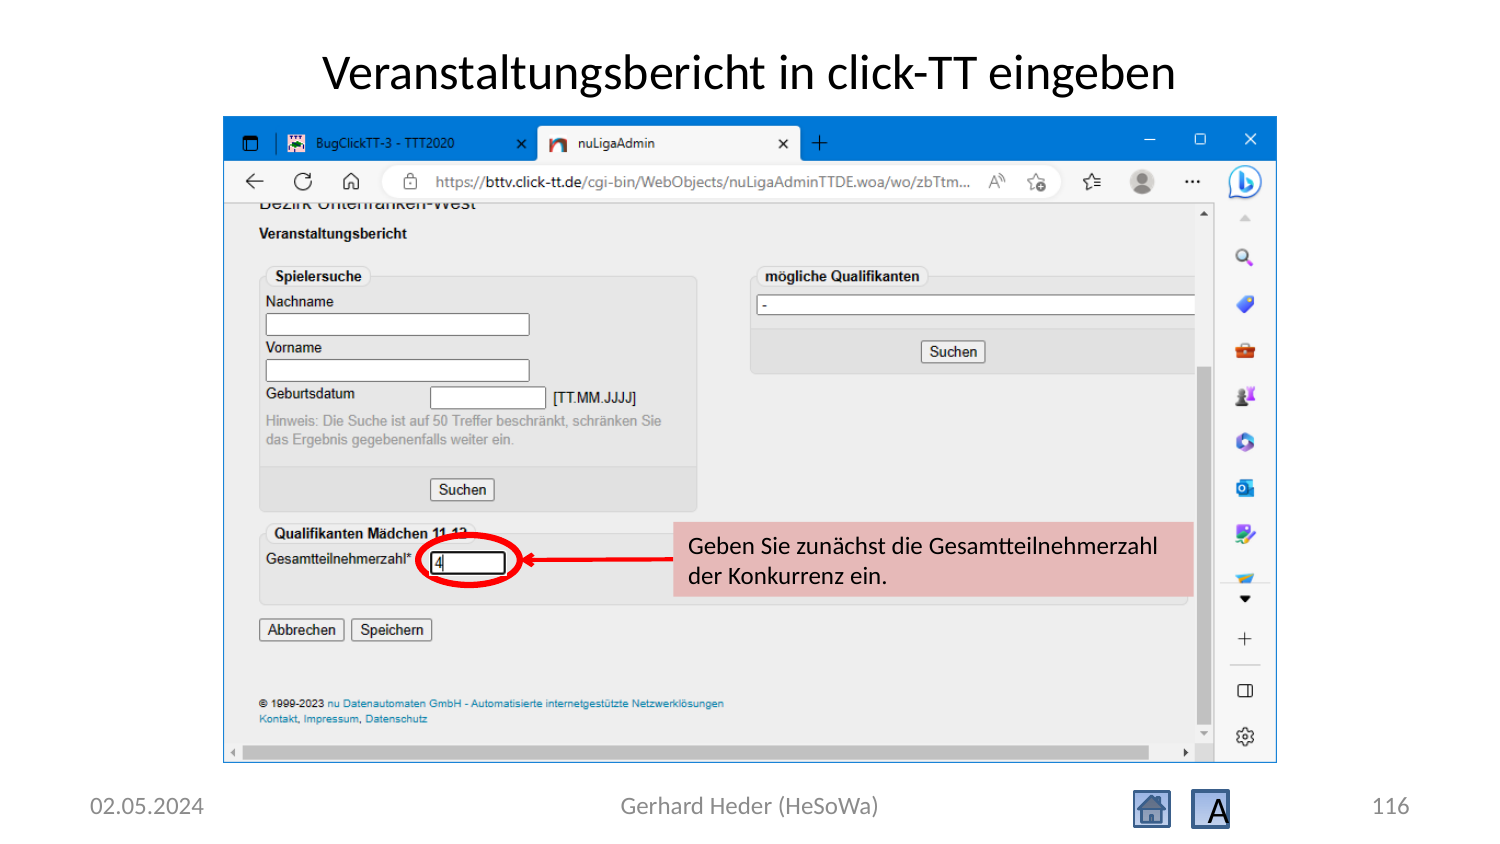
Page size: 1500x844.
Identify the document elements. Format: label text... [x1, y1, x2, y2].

footer Gerhard Heder (HeSoWa) [512, 782, 988, 827]
slide_number 116 [1074, 782, 1425, 827]
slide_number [75, 782, 425, 827]
picture [223, 115, 1277, 763]
title Veranstaltungsbericht in click-TT eingeben [74, 33, 1426, 106]
